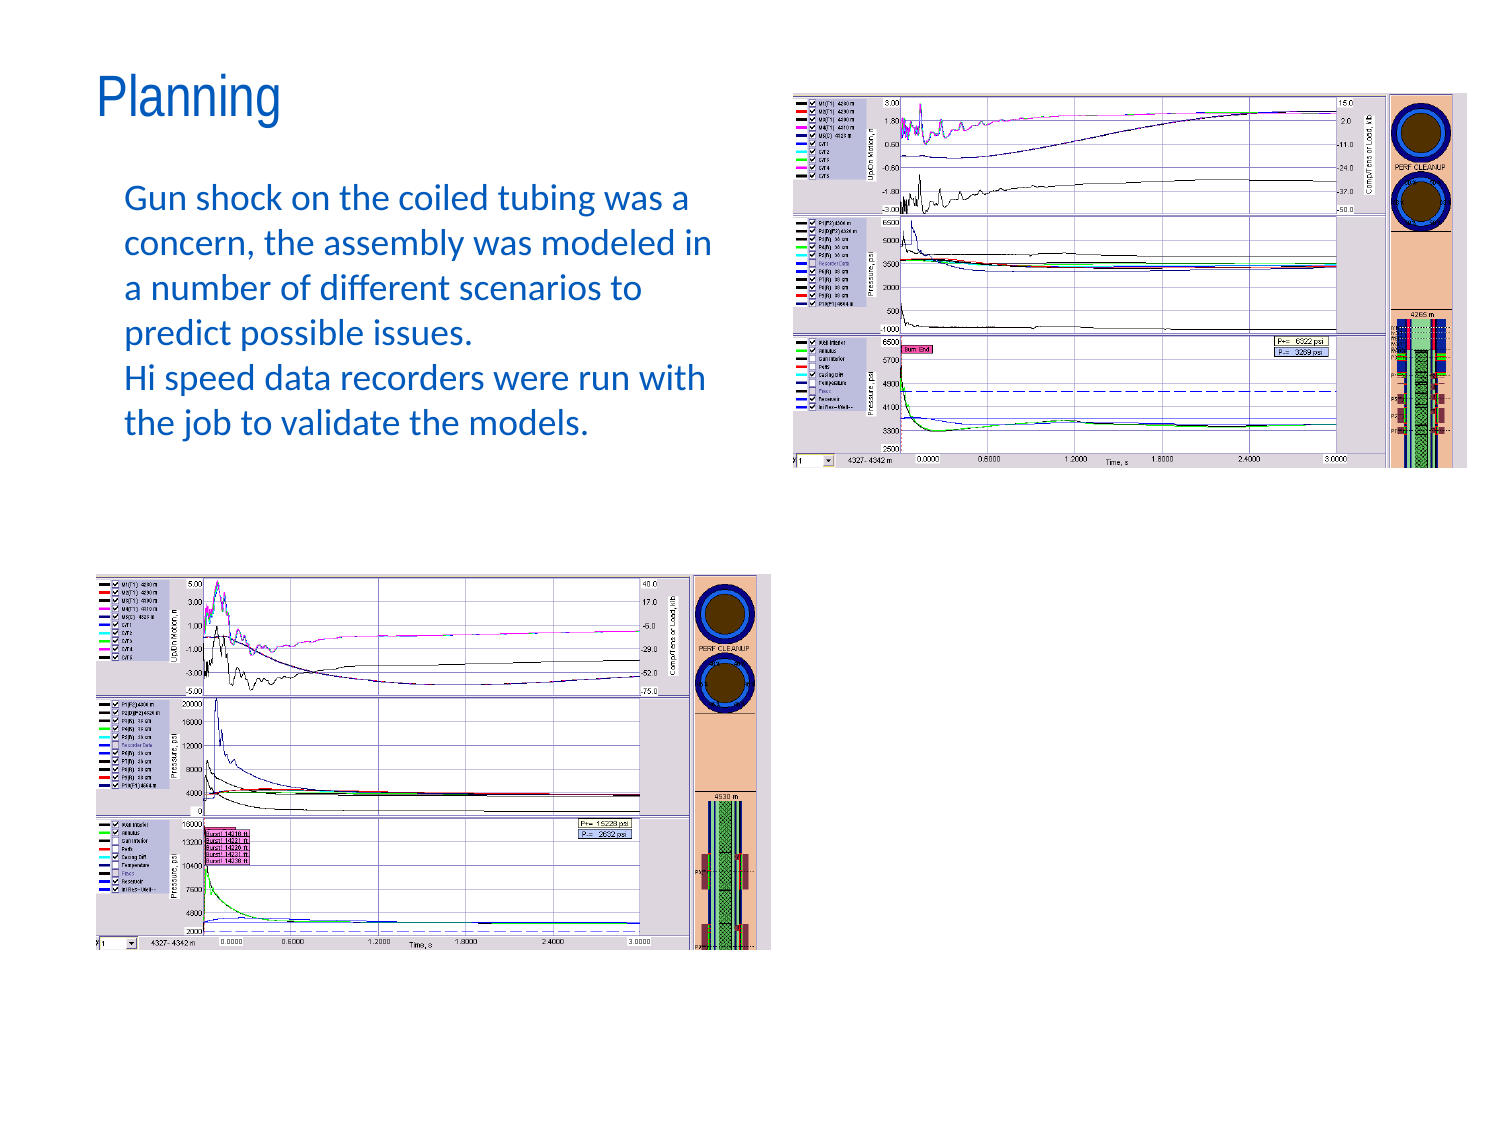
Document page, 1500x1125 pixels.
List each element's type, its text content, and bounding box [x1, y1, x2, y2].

picture [96, 574, 771, 950]
picture [793, 93, 1467, 469]
title Planning [81, 45, 1432, 142]
text_box Gun shock on the coiled tubing was a concern, the assembly was modeled in a number of different scenarios to predict possible issues. Hi speed data recorders were run with the job to validate the models. [109, 165, 735, 451]
